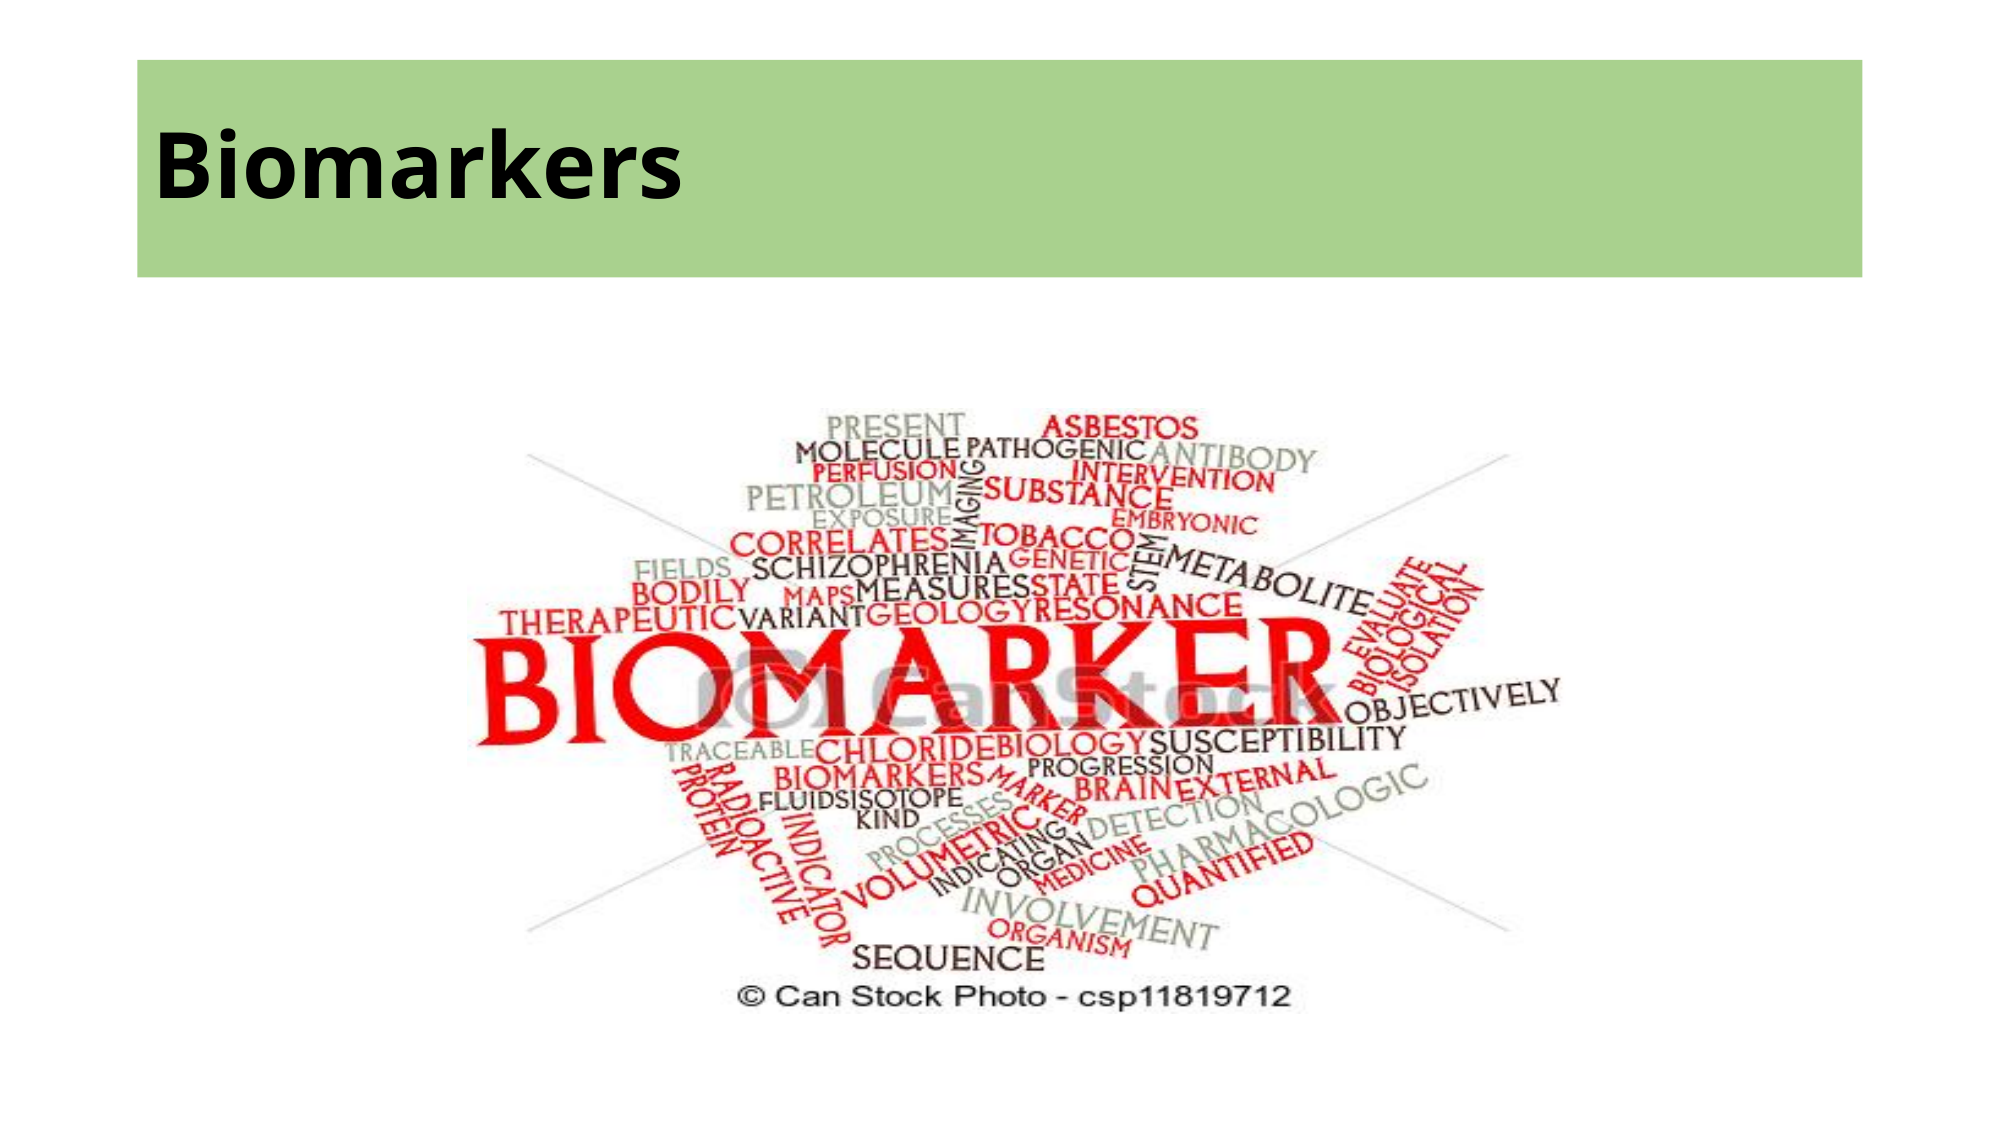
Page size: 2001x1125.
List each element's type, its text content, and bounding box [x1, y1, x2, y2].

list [467, 408, 1568, 1014]
title Biomarkers [137, 59, 1863, 278]
